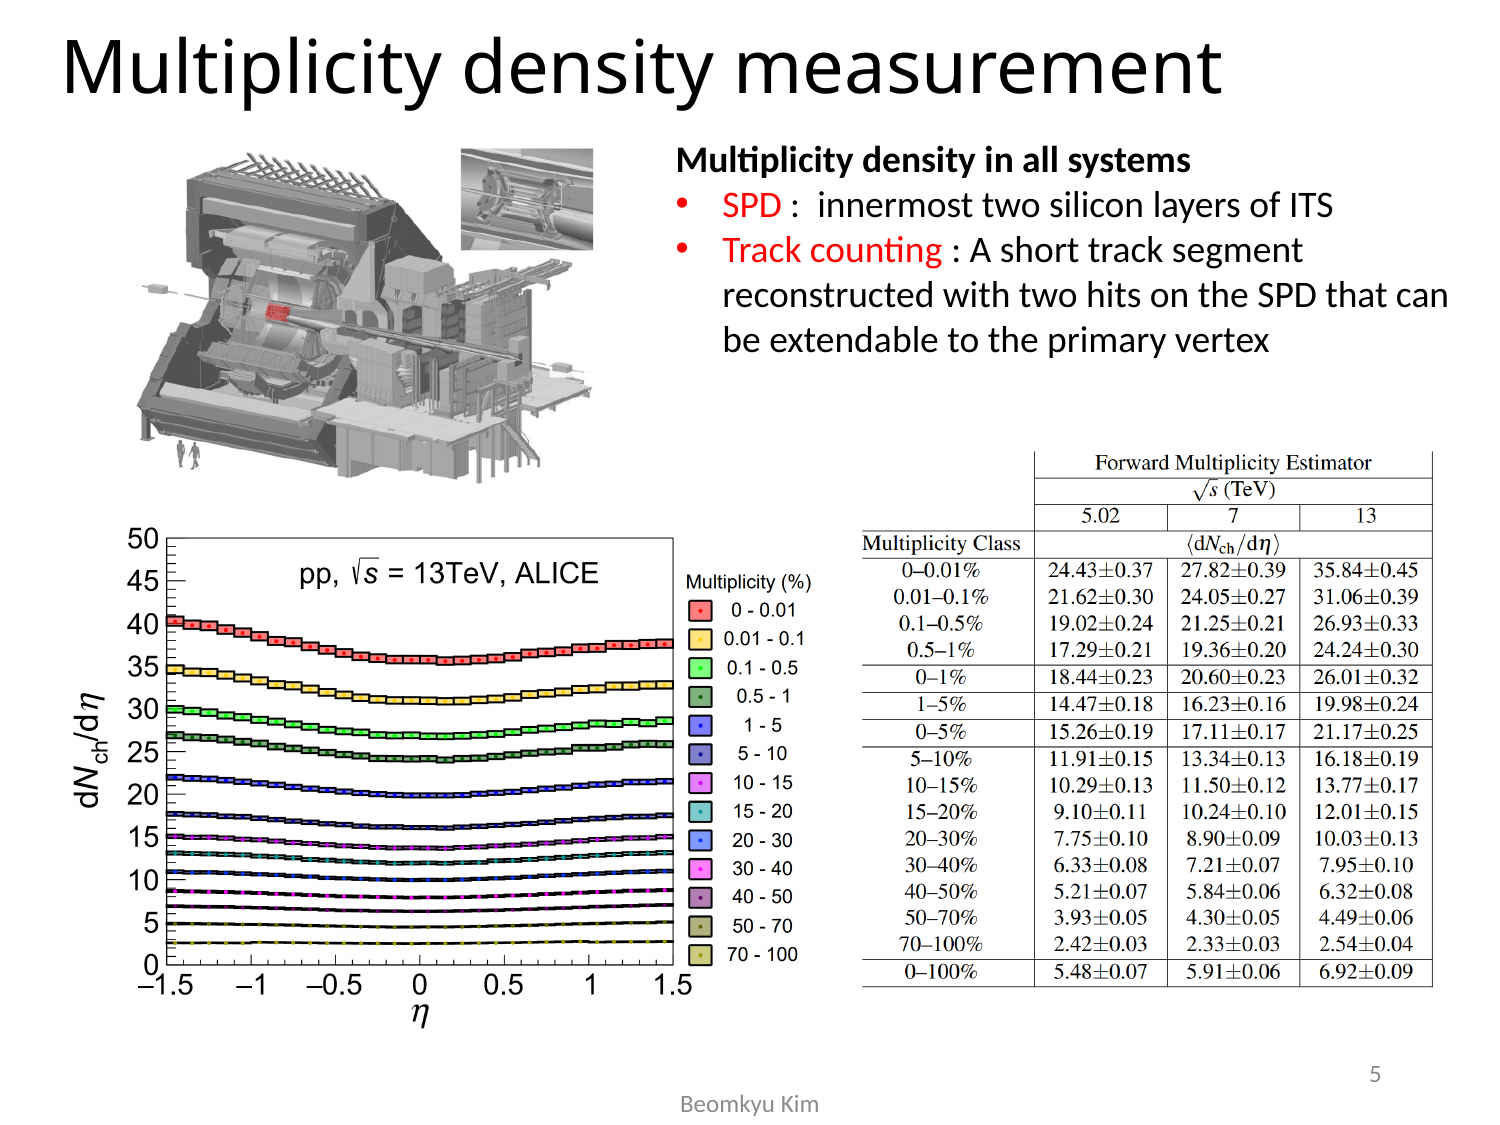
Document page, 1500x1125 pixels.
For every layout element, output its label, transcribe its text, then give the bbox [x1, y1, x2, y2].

text_box Multiplicity density measurement [45, 21, 1483, 118]
picture [124, 137, 597, 484]
text_box Multiplicity density in all systems SPD : innermost two silicon layers of ITS Track counting : A short track segment reconstructed with two hits on the SPD that can be extendable to the primary vertex [660, 127, 1500, 367]
footer Beomkyu Kim [496, 1080, 1004, 1125]
picture [844, 433, 1433, 988]
picture [57, 518, 825, 1029]
slide_number 5 [1059, 1042, 1397, 1103]
